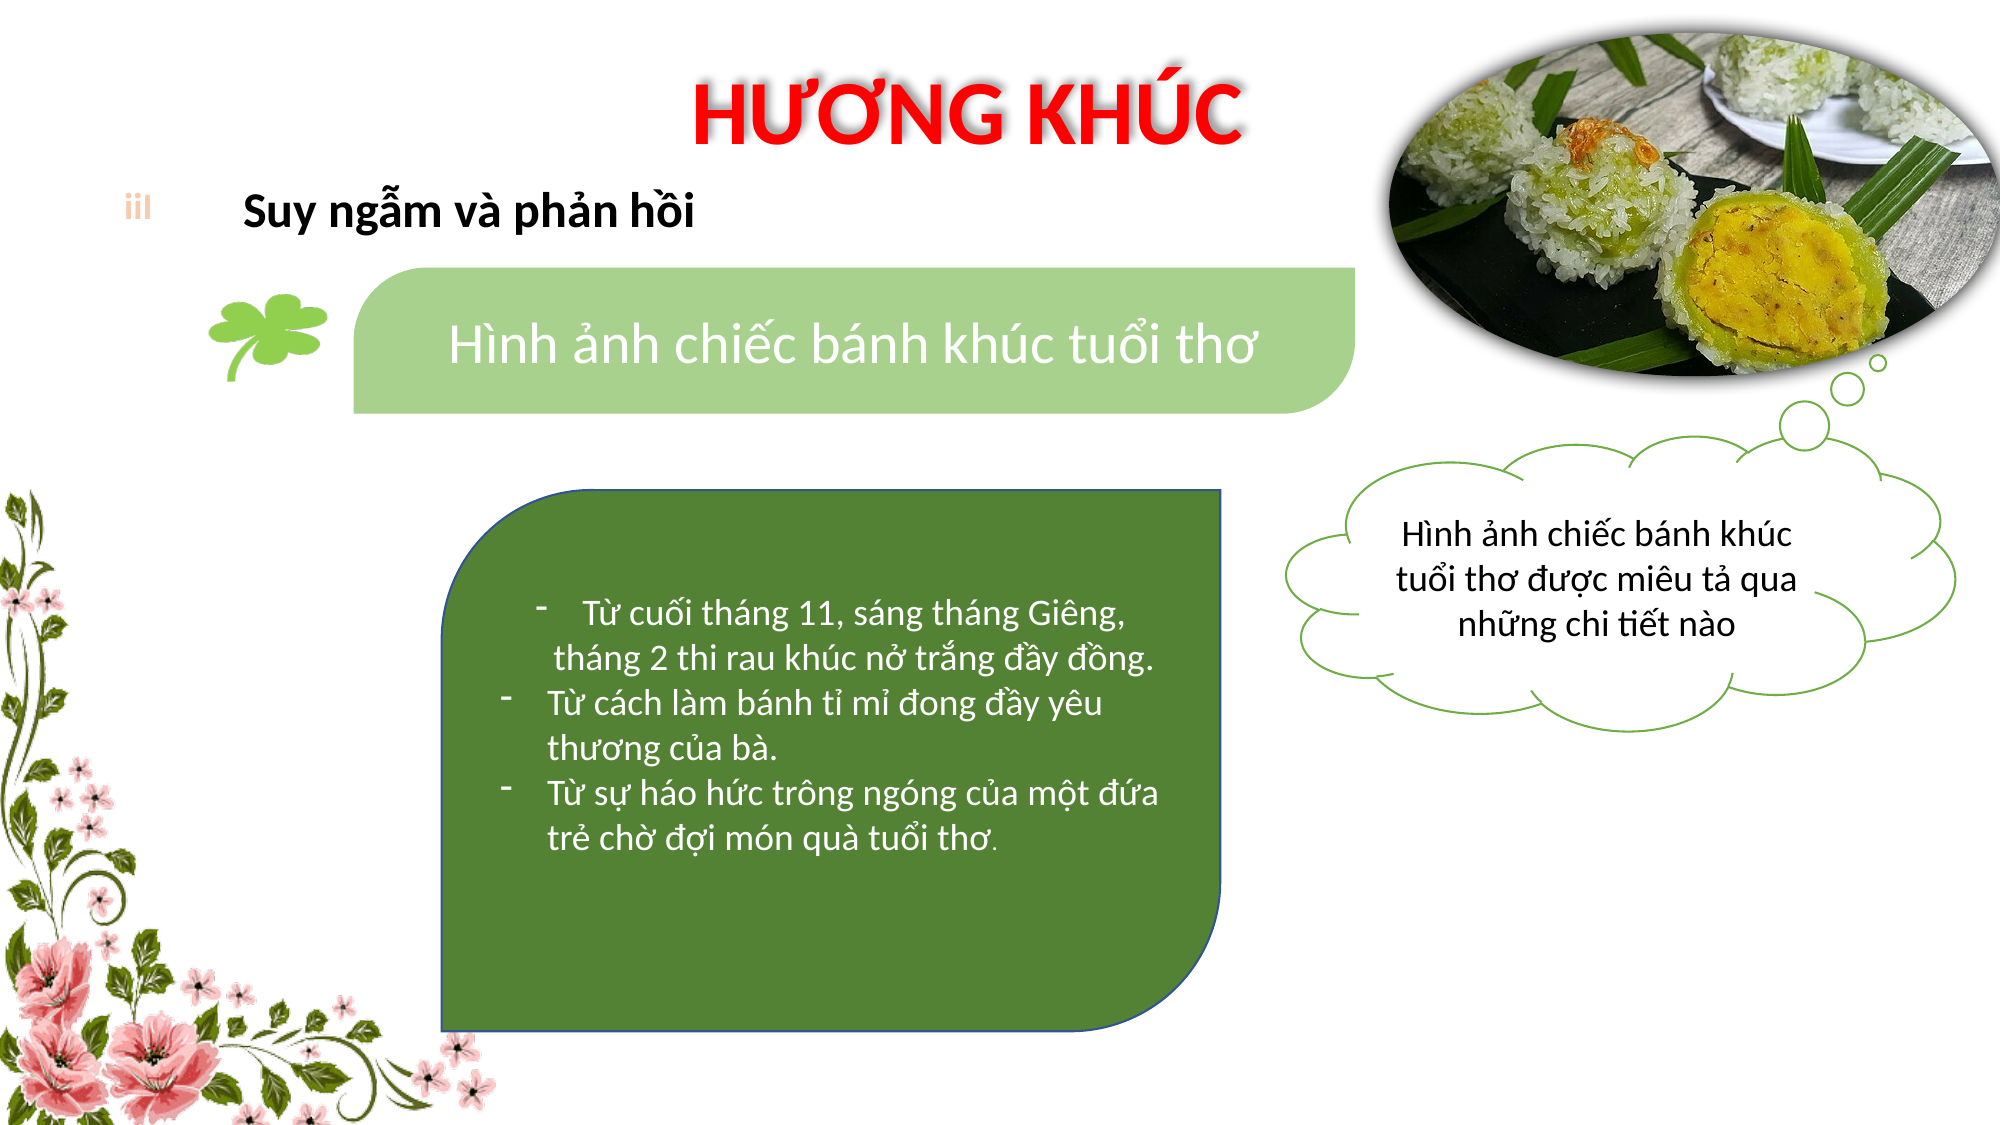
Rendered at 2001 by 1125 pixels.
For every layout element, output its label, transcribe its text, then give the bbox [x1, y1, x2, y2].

text_box Hình ảnh chiếc bánh khúc tuổi thơ được miêu tả qua những chi tiết nào [1284, 400, 1957, 733]
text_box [48, 68, 875, 341]
text_box HƯƠNG KHÚC [676, 45, 1356, 171]
text_box Từ cuối tháng 11, sáng tháng Giêng, tháng 2 thi rau khúc nở trắng đầy đồng. Từ cách làm bánh tỉ mỉ đong đầy yêu thương của bà. Từ sự háo hức trông ngóng của một đứa trẻ chờ đợi món quà tuổi thơ. [496, 488, 1222, 1033]
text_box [176, 267, 1356, 414]
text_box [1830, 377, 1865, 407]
picture [1389, 32, 2000, 377]
picture [0, 489, 496, 1125]
